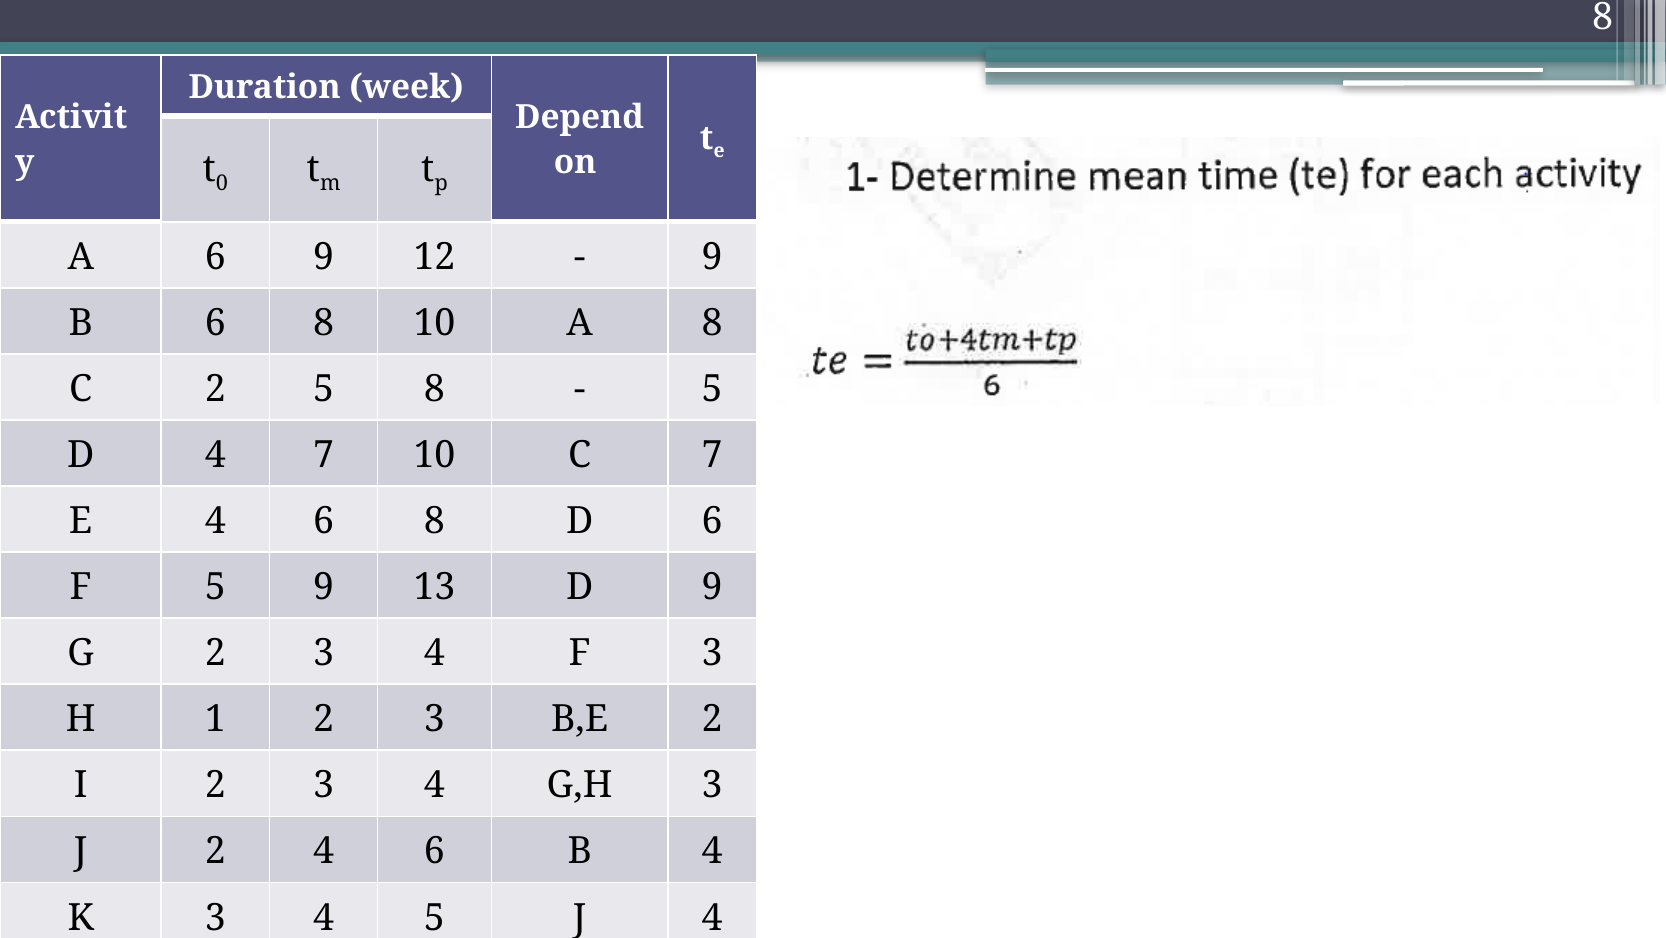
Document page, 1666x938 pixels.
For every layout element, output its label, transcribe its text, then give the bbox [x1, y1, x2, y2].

table_cell 4 [378, 751, 491, 816]
table_cell J [492, 883, 667, 938]
table_cell - [492, 224, 667, 287]
table_cell J [1, 817, 160, 882]
table_cell D [1, 421, 160, 485]
table_cell 5 [270, 355, 377, 419]
table_cell 13 [378, 553, 491, 617]
table_cell A [1, 224, 160, 287]
table_header Depend on [492, 56, 667, 219]
table_header te [669, 56, 756, 219]
table_cell 6 [162, 289, 269, 353]
table_cell 4 [162, 487, 269, 551]
table_cell 10 [378, 289, 491, 353]
table_cell G [1, 619, 160, 683]
table_cell 3 [270, 619, 377, 683]
table_cell B [492, 817, 667, 882]
table_cell B,E [492, 685, 667, 749]
table_cell 6 [270, 487, 377, 551]
table_cell 4 [378, 619, 491, 683]
table_cell B [1, 289, 160, 353]
table_cell 7 [270, 421, 377, 485]
slide_number 8 [1489, 0, 1628, 51]
table_cell D [492, 487, 667, 551]
table_cell C [492, 421, 667, 485]
picture [761, 137, 1660, 407]
table_cell 4 [270, 883, 377, 938]
table_cell C [1, 355, 160, 419]
table_cell D [492, 553, 667, 617]
table_cell 9 [669, 553, 756, 617]
table_cell F [492, 619, 667, 683]
table_header Duration (week) [162, 56, 491, 113]
table_cell 5 [669, 355, 756, 419]
table_cell G,H [492, 751, 667, 816]
table_cell 4 [669, 883, 756, 938]
table_cell 2 [162, 355, 269, 419]
table_cell I [1, 751, 160, 816]
table_cell tp [378, 119, 491, 221]
table_cell F [1, 553, 160, 617]
table_cell 10 [378, 421, 491, 485]
table_cell 1 [162, 685, 269, 749]
table_cell 5 [378, 883, 491, 938]
table_cell tm [270, 119, 377, 221]
table_cell 6 [162, 223, 269, 287]
table_cell 2 [162, 817, 269, 882]
table_cell 2 [270, 685, 377, 749]
table_cell 3 [669, 619, 756, 683]
table_cell 2 [162, 619, 269, 683]
table_cell 7 [669, 421, 756, 485]
table_cell 3 [378, 685, 491, 749]
table_cell t0 [162, 119, 269, 221]
table_cell 8 [378, 487, 491, 551]
table_cell 4 [270, 817, 377, 882]
table_cell 5 [162, 553, 269, 617]
table_cell 12 [378, 223, 491, 287]
table_cell 8 [270, 289, 377, 353]
table_cell 3 [270, 751, 377, 816]
table_cell 8 [669, 289, 754, 353]
table_cell 6 [378, 817, 491, 882]
table_cell A [492, 289, 667, 353]
table_cell 9 [669, 224, 754, 287]
table_cell 3 [669, 751, 756, 816]
table_cell E [1, 487, 160, 551]
table_cell 3 [162, 883, 269, 938]
table_cell 6 [669, 487, 756, 551]
table_cell 2 [162, 751, 269, 816]
table_cell - [492, 355, 667, 419]
table_cell K [1, 883, 160, 938]
table_cell H [1, 685, 160, 749]
table_cell 9 [270, 223, 377, 287]
table_cell 4 [162, 421, 269, 485]
table_cell 9 [270, 553, 377, 617]
table_cell 2 [669, 685, 756, 749]
table_header Activity [1, 56, 160, 219]
table_cell 4 [669, 817, 756, 882]
table_cell 8 [378, 355, 491, 419]
